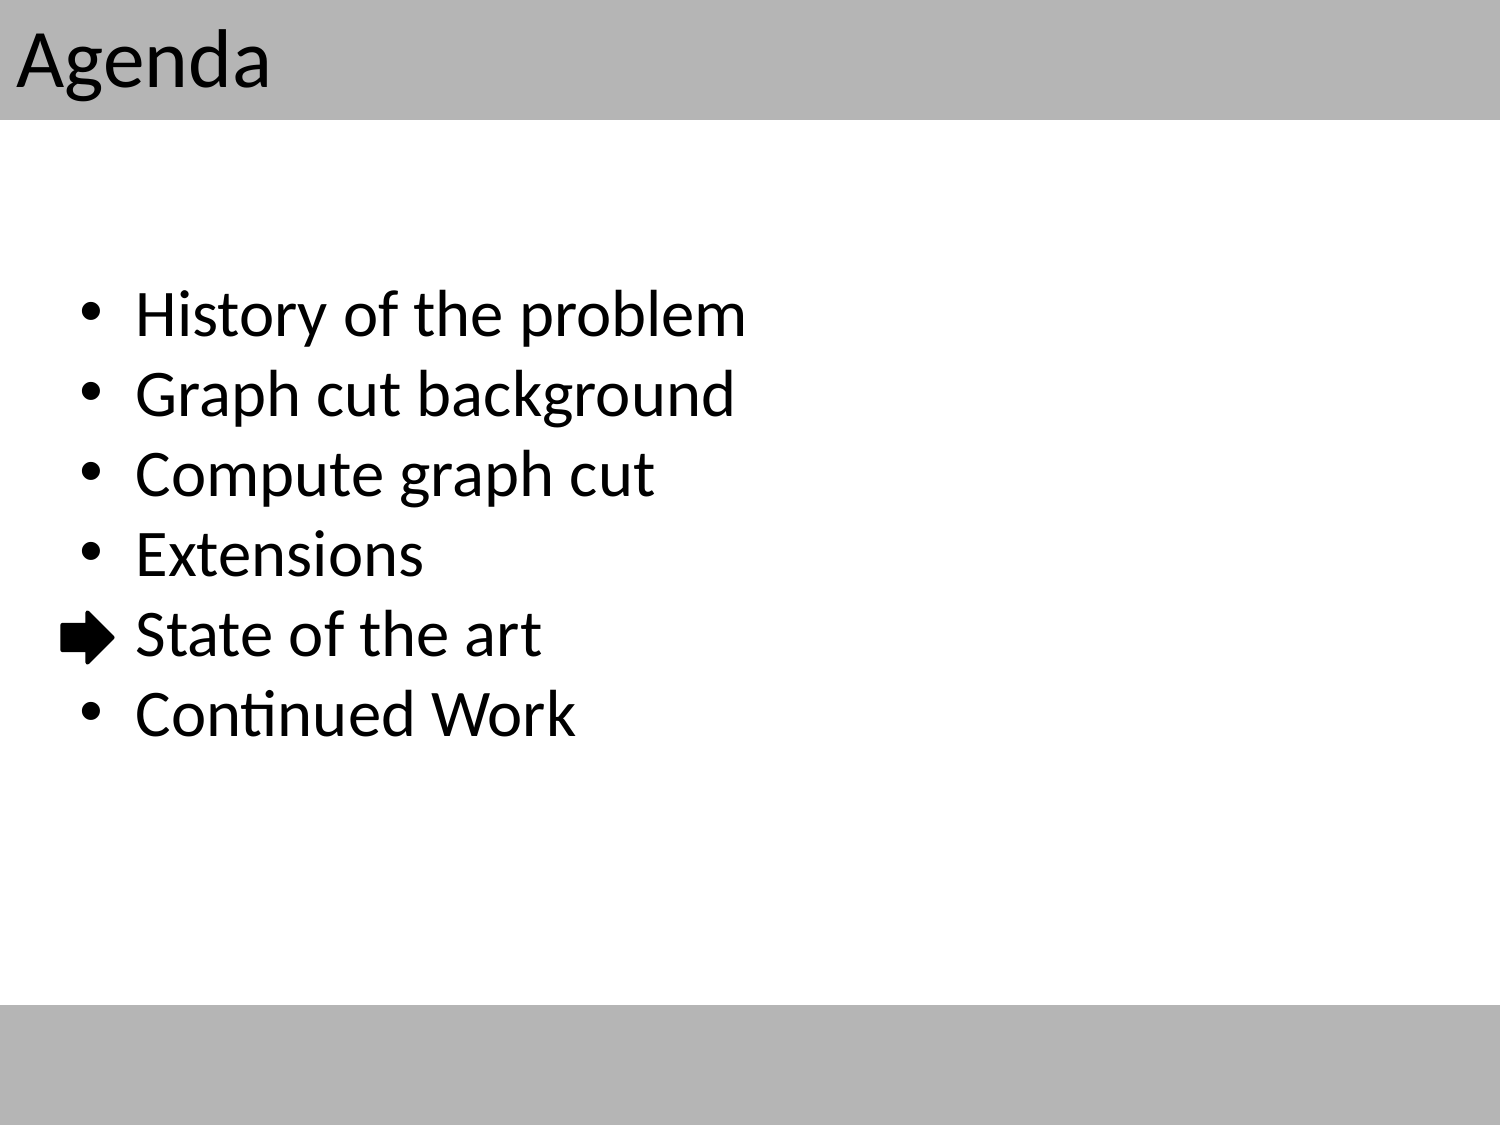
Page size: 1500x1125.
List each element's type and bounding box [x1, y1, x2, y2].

picture [0, 0, 1500, 1125]
text_box [60, 182, 764, 758]
text_box [1, 0, 288, 112]
